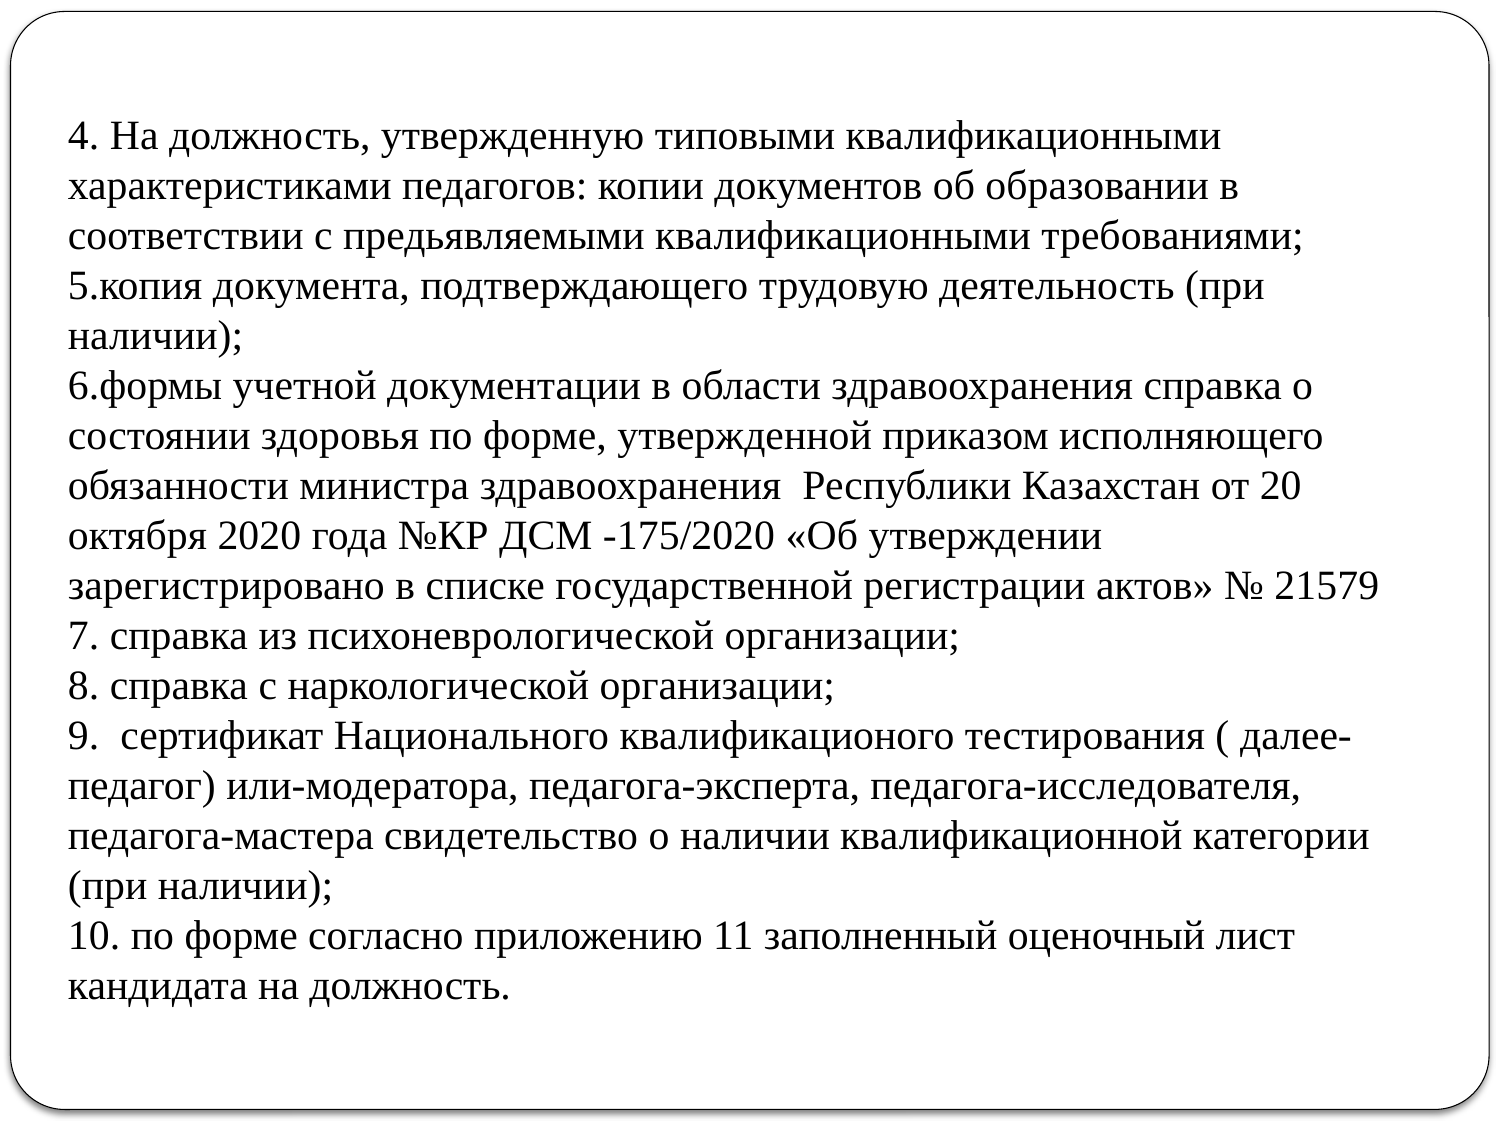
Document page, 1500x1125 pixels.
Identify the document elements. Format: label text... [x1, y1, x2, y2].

title 4. На должность, утвержденную типовыми квалификационными характеристиками педагогов: копии документов об образовании в соответствии с предьявляемыми квалификационными требованиями; 5.копия документа, подтверждающего трудовую деятельность (при наличии); 6.формы учетной документации в области здравоохранения справка о состоянии здоровья по форме, утвержденной приказом исполняющего обязанности министра здравоохранения Республики Казахстан от 20 октября 2020 года №КР ДСМ -175/2020 «Об утверждении зарегистрировано в списке государственной регистрации актов» № 21579 7. справка из психоневрологической организации; 8. справка с наркологической организации; 9. сертификат Национального квалификационого тестирования ( далее-педагог) или-модератора, педагога-эксперта, педагога-исследователя, педагога-мастера свидетельство о наличии квалификационной категории (при наличии); 10. по форме согласно приложению 11 заполненный оценочный лист кандидата на должность. [53, 45, 1425, 1024]
